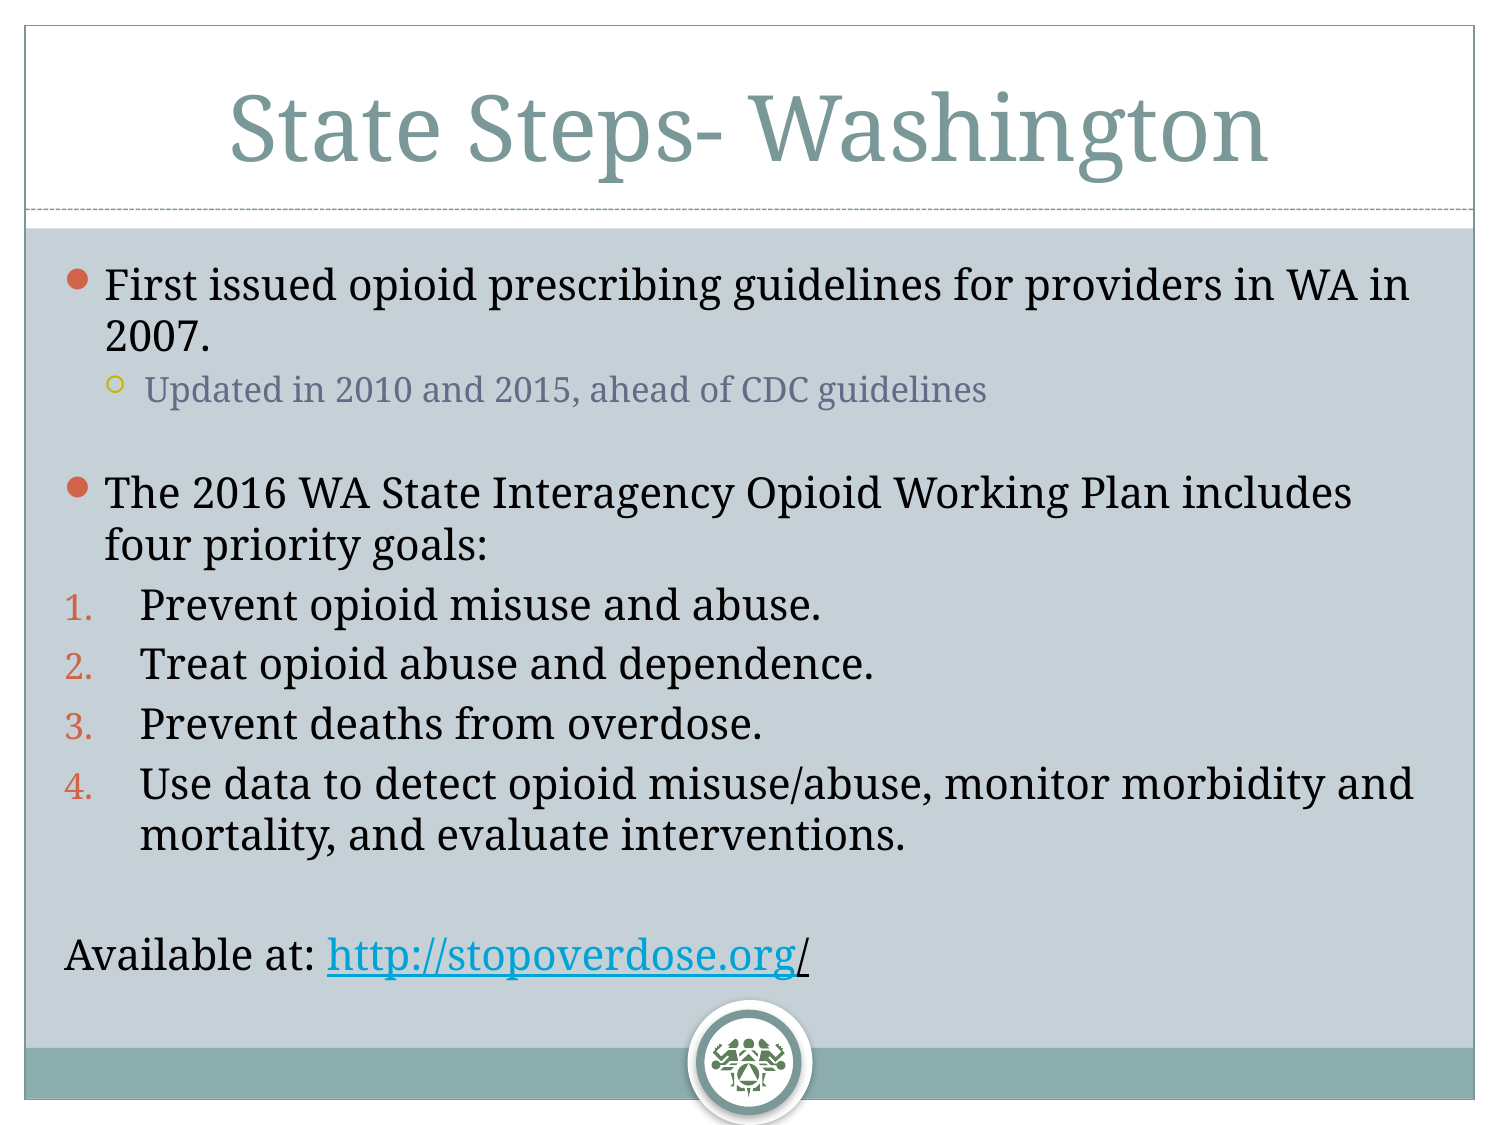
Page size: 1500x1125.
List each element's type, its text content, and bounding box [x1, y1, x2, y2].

title State Steps- Washington [24, 37, 1475, 213]
list First issued opioid prescribing guidelines for providers in WA in 2007. Updated in 2010 and 2015, ahead of CDC guidelines The 2016 WA State Interagency Opioid Working Plan includes four priority goals: Prevent opioid misuse and abuse. Treat opioid abuse and dependence. Prevent deaths from overdose. Use data to detect opioid misuse/abuse, monitor morbidity and mortality, and evaluate interventions. Available at: http://stopoverdose.org/ [49, 250, 1445, 1001]
